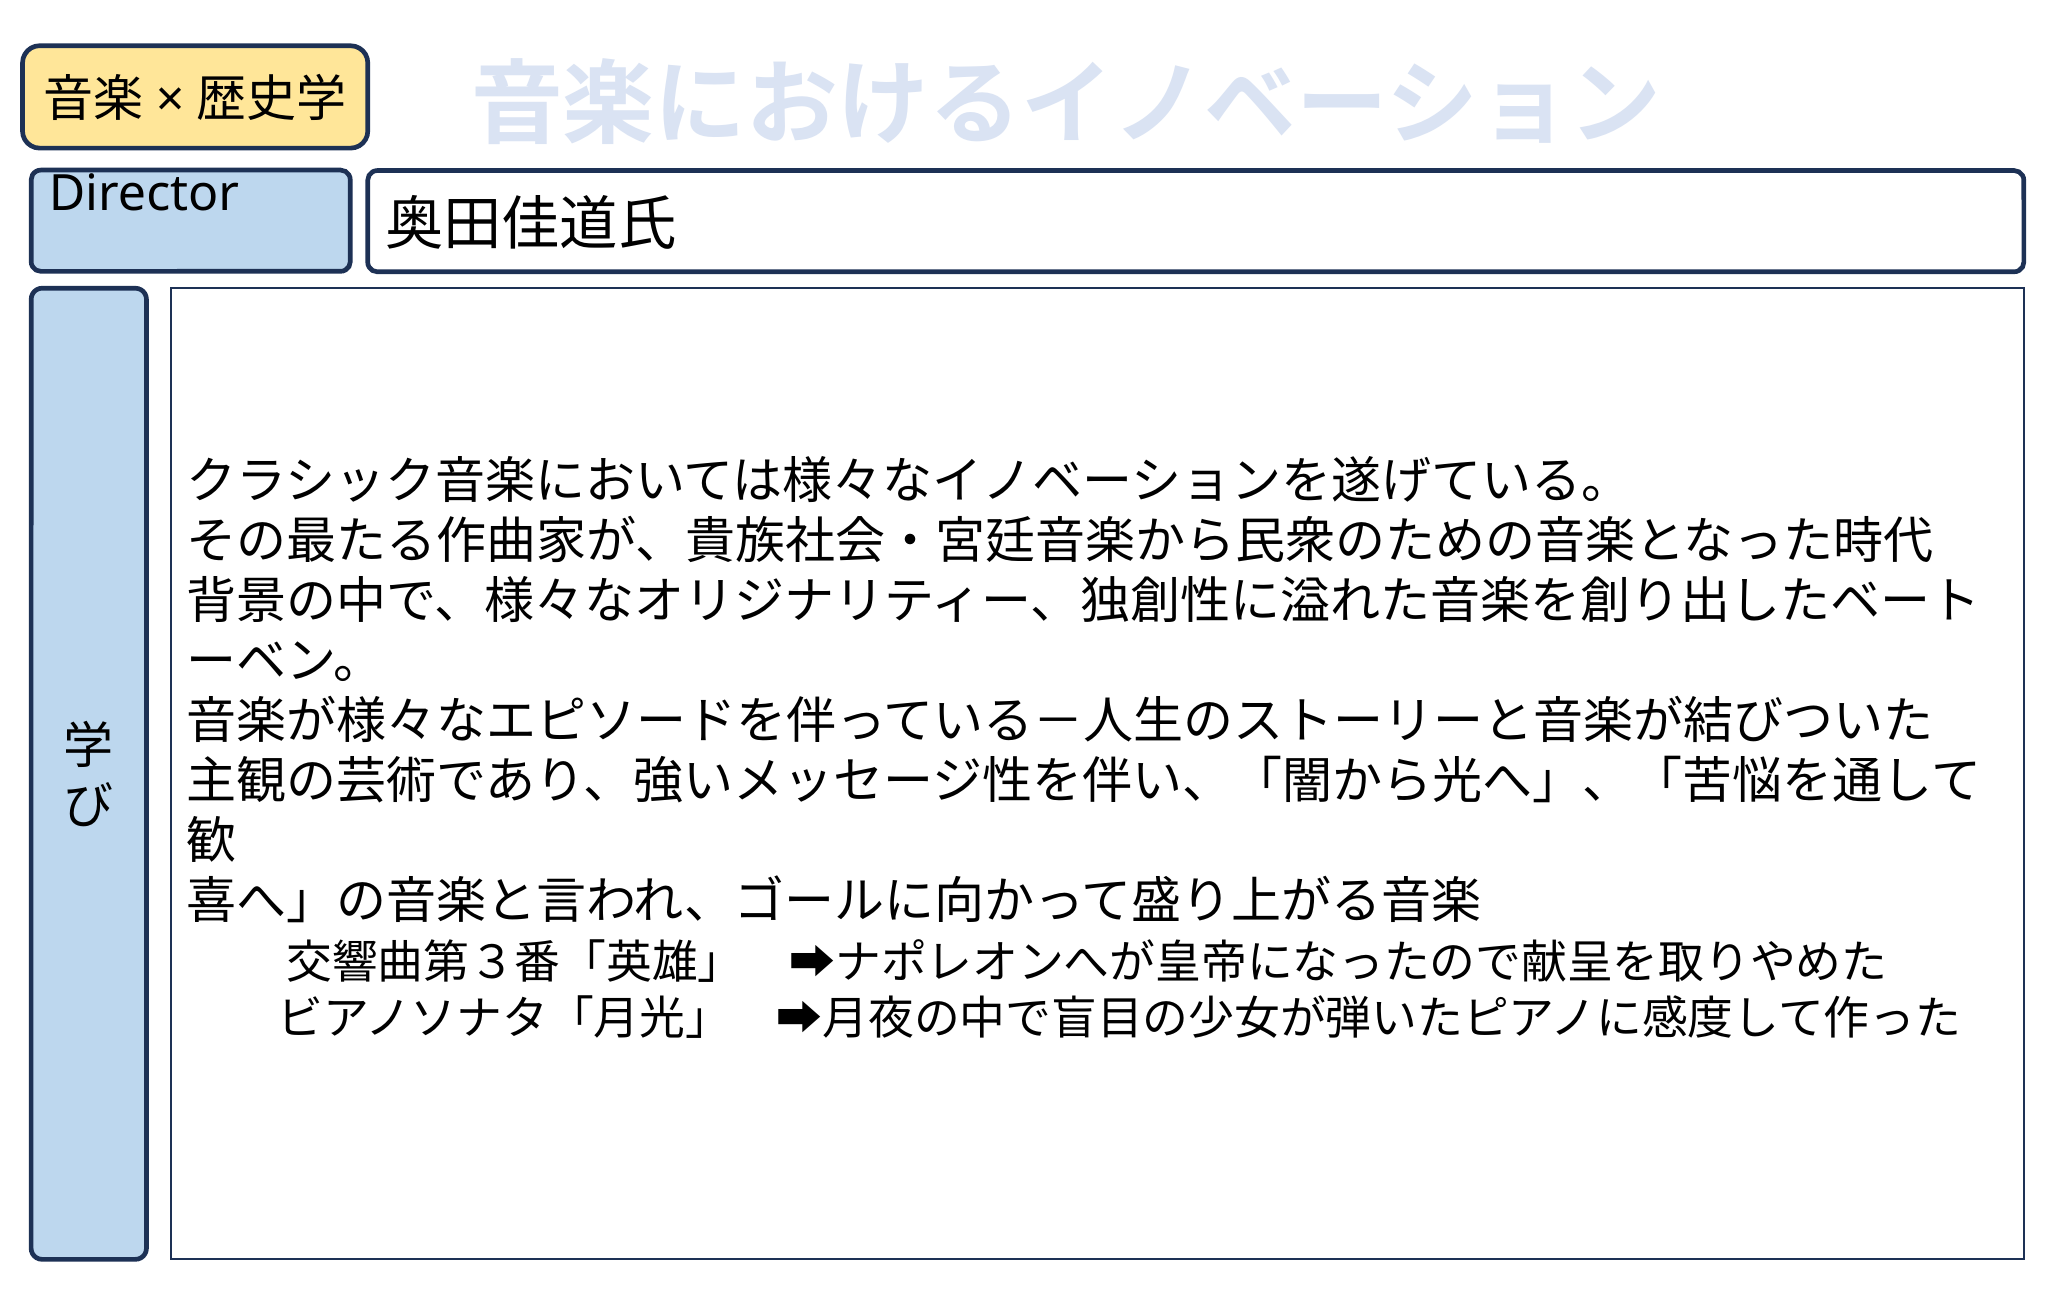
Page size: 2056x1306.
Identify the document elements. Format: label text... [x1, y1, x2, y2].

text_box Director [30, 169, 352, 273]
text_box クラシック音楽においては様々なイノベーションを遂げている。 その最たる作曲家が、貴族社会・宮廷音楽から民衆のための音楽となった時代 背景の中で、様々なオリジナリティー、独創性に溢れた音楽を創り出したベート ーベン。 音楽が様々なエピソードを伴っている－人生のストーリーと音楽が結びついた 主観の芸術であり、強いメッセージ性を伴い、「闇から光へ」、「苦悩を通して歓 喜へ」の音楽と言われ、ゴールに向かって盛り上がる音楽 交響曲第３番「英雄」 ➡ナポレオンへが皇帝になったので献呈を取りやめた ビアノソナタ「月光」 ➡月夜の中で盲目の少女が弾いたピアノに感度して作った [170, 287, 2025, 1260]
text_box 音楽×歴史学 [21, 44, 369, 150]
text_box 音楽におけるイノベーション [452, 37, 1682, 163]
text_box 奥田佳道氏 [366, 169, 2025, 273]
text_box 学び [30, 287, 148, 1261]
